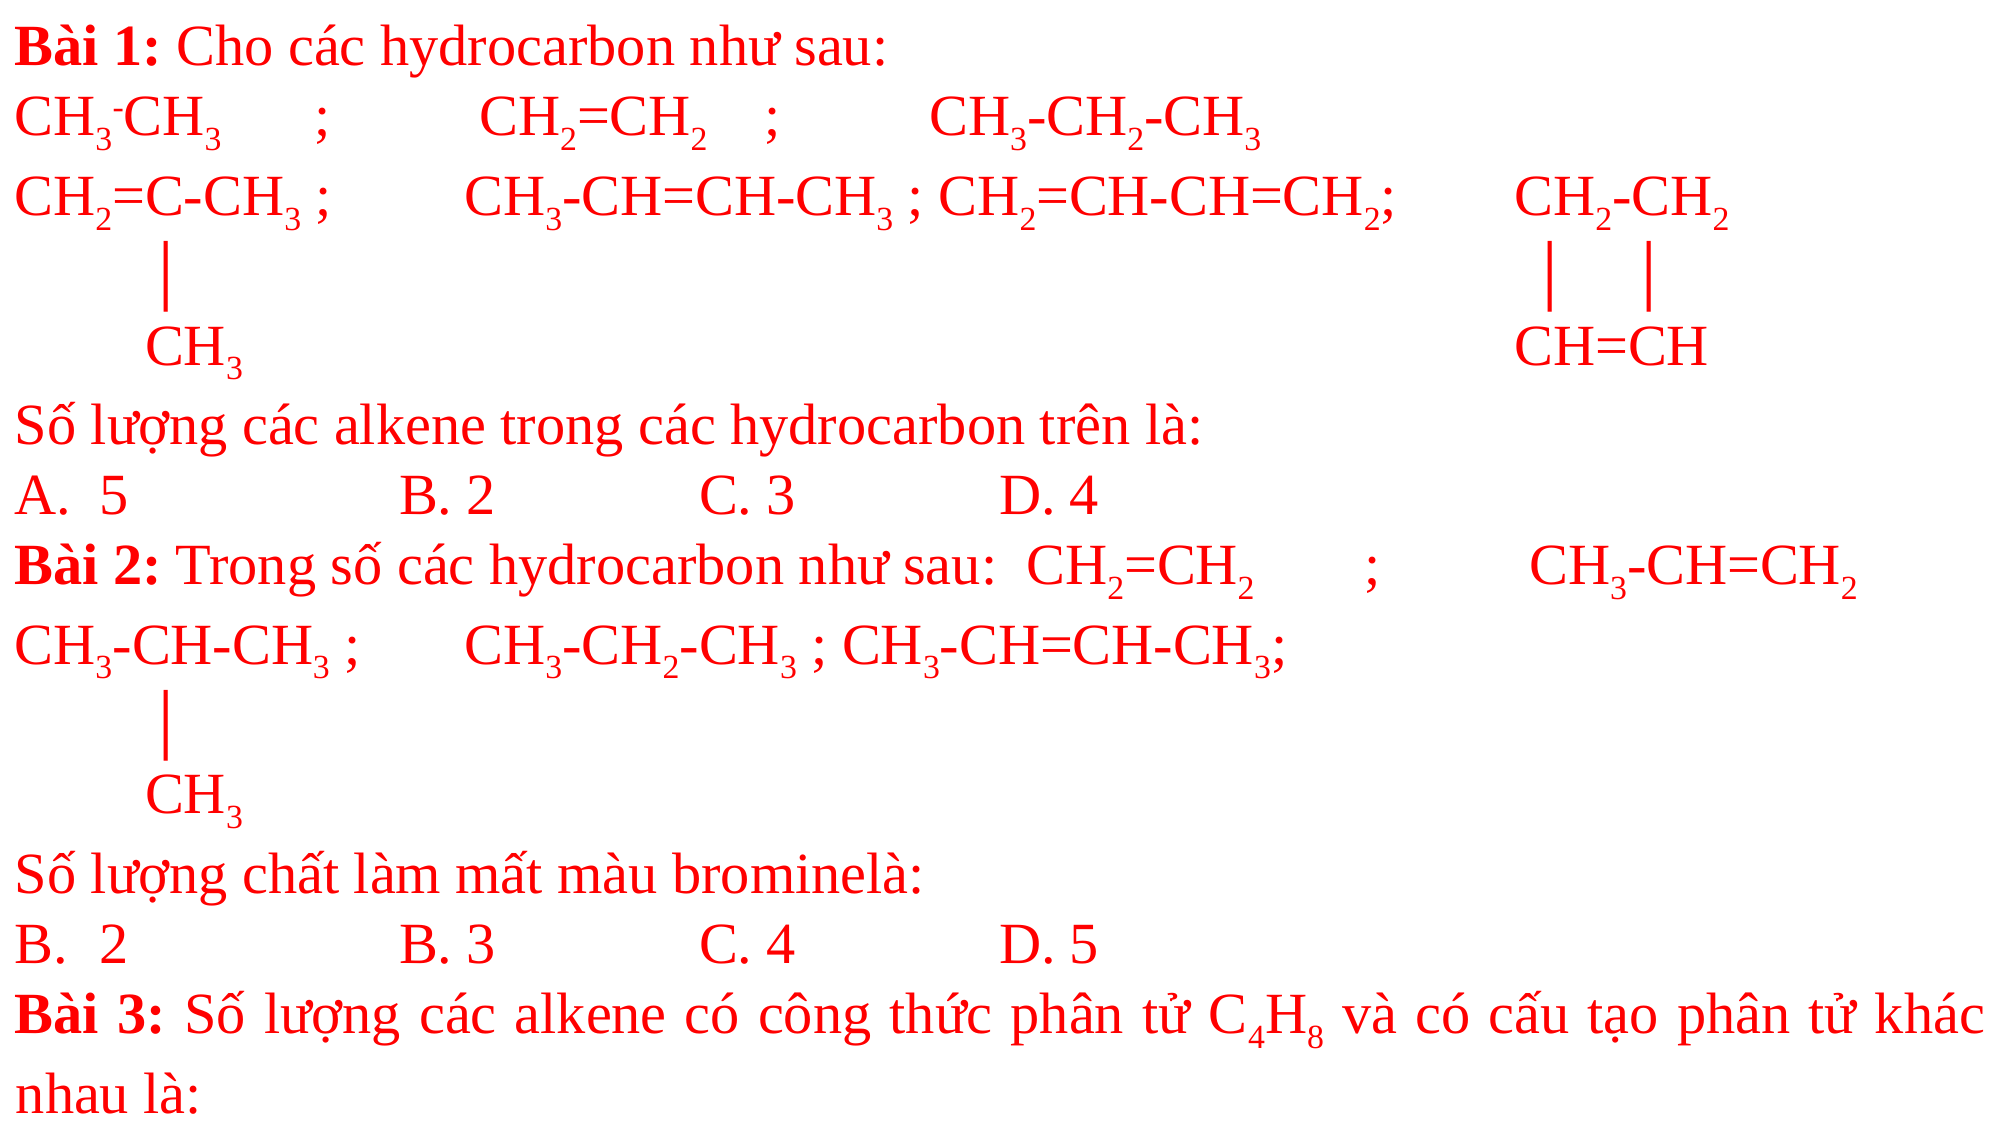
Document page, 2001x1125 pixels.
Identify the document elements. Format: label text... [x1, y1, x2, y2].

text_box Bài 1: Cho các hydrocarbon như sau: CH3-CH3 ; CH2=CH2 ; CH3-CH2-CH3 CH2=C-CH3 ; CH3-CH=CH-CH3 ; CH2=CH-CH=CH2; CH2-CH2 │ │ │ CH3 CH=CH Số lượng các alkene trong các hydrocarbon trên là: 5 B. 2 C. 3 D. 4 Bài 2: Trong số các hydrocarbon như sau: CH2=CH2 ; CH3-CH=CH2 CH3-CH-CH3 ; CH3-CH2-CH3 ; CH3-CH=CH-CH3; │ CH3 Số lượng chất làm mất màu brominelà: 2 B. 3 C. 4 D. 5 Bài 3: Số lượng các alkene có công thức phân tử C4H8 và có cấu tạo phân tử khác nhau là: A. 3 B. 4 C. 1 D. 2 [0, 0, 2000, 1125]
